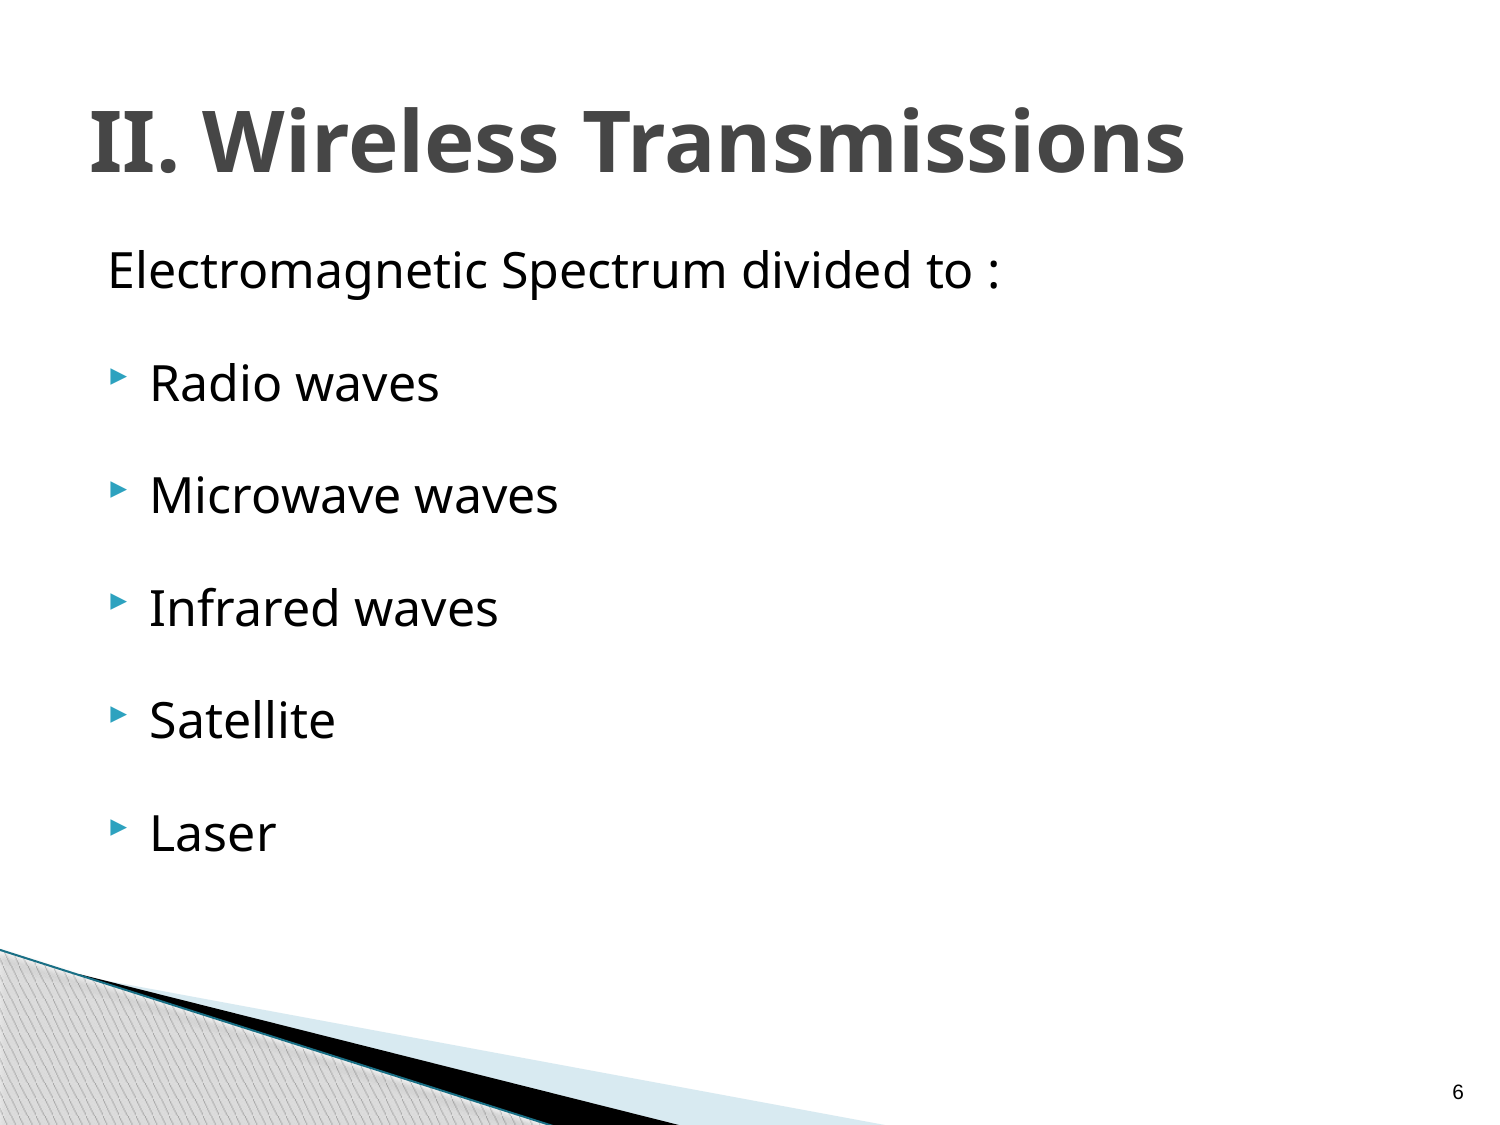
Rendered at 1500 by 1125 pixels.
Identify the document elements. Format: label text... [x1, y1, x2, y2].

slide_number 6 [1418, 1051, 1479, 1112]
title II. Wireless Transmissions [75, 45, 1425, 233]
list Electromagnetic Spectrum divided to : Radio waves Microwave waves Infrared waves Satellite Laser [75, 243, 1425, 986]
